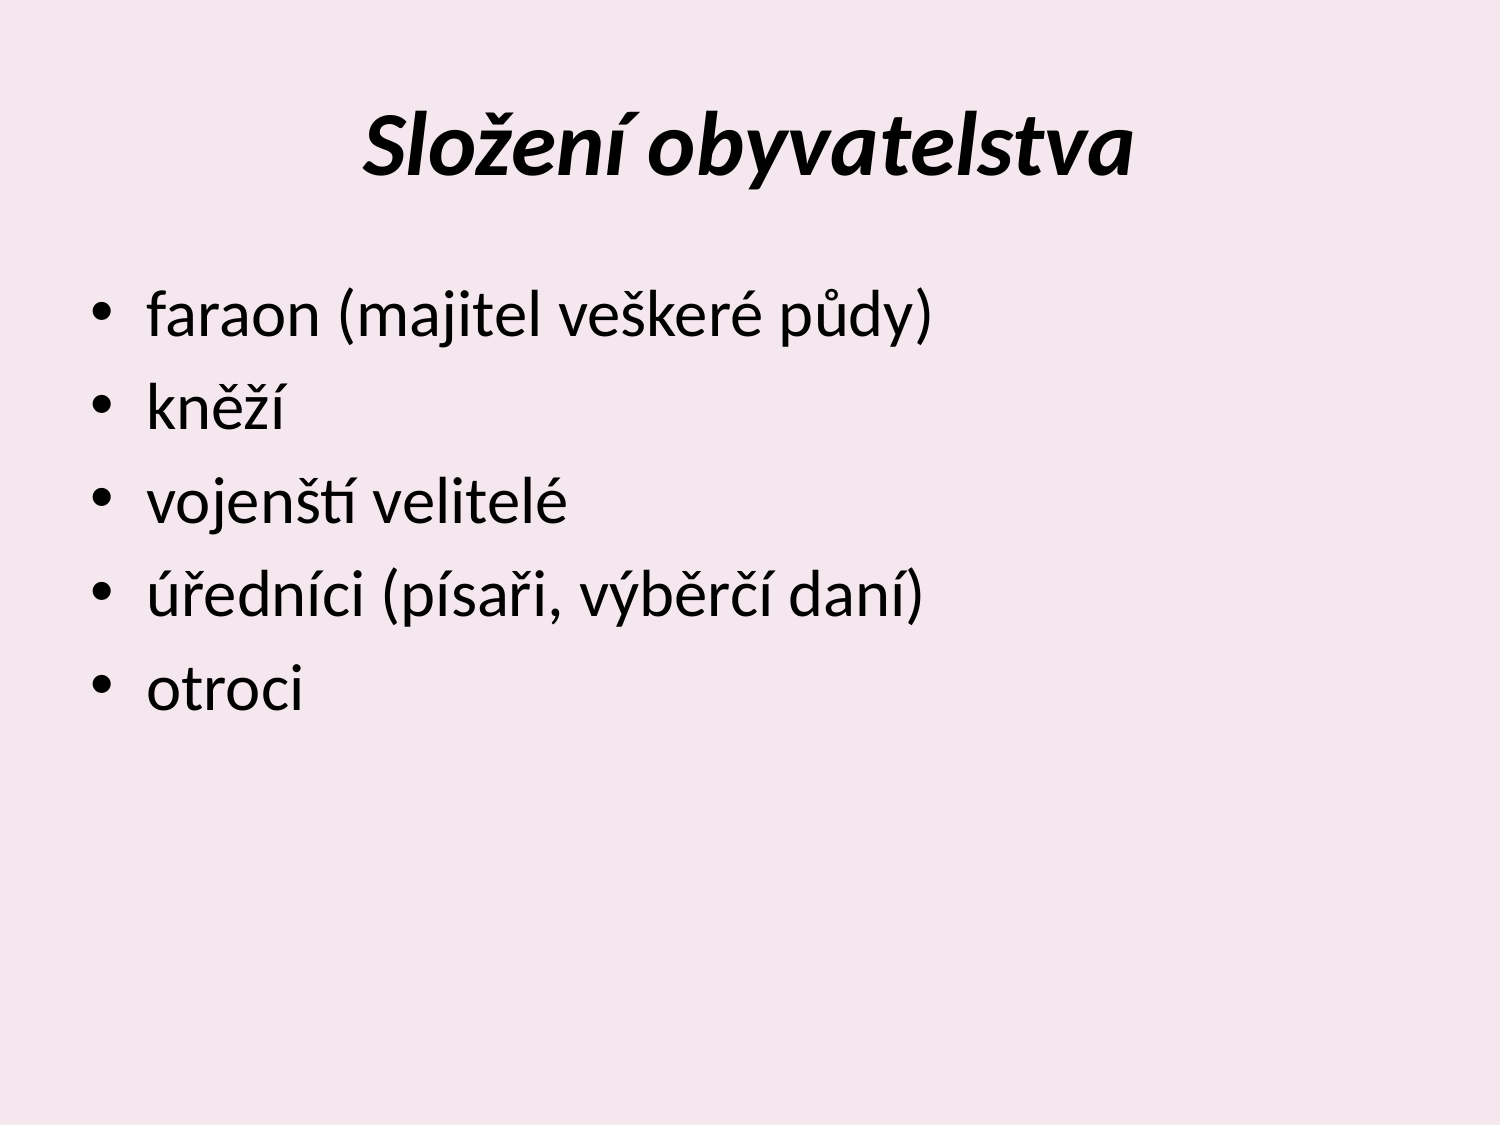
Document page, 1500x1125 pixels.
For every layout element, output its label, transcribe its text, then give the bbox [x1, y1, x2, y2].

title Složení obyvatelstva [74, 44, 1426, 233]
list faraon (majitel veškeré půdy) kněží vojenští velitelé úředníci (písaři, výběrčí daní) otroci [74, 262, 1426, 1006]
